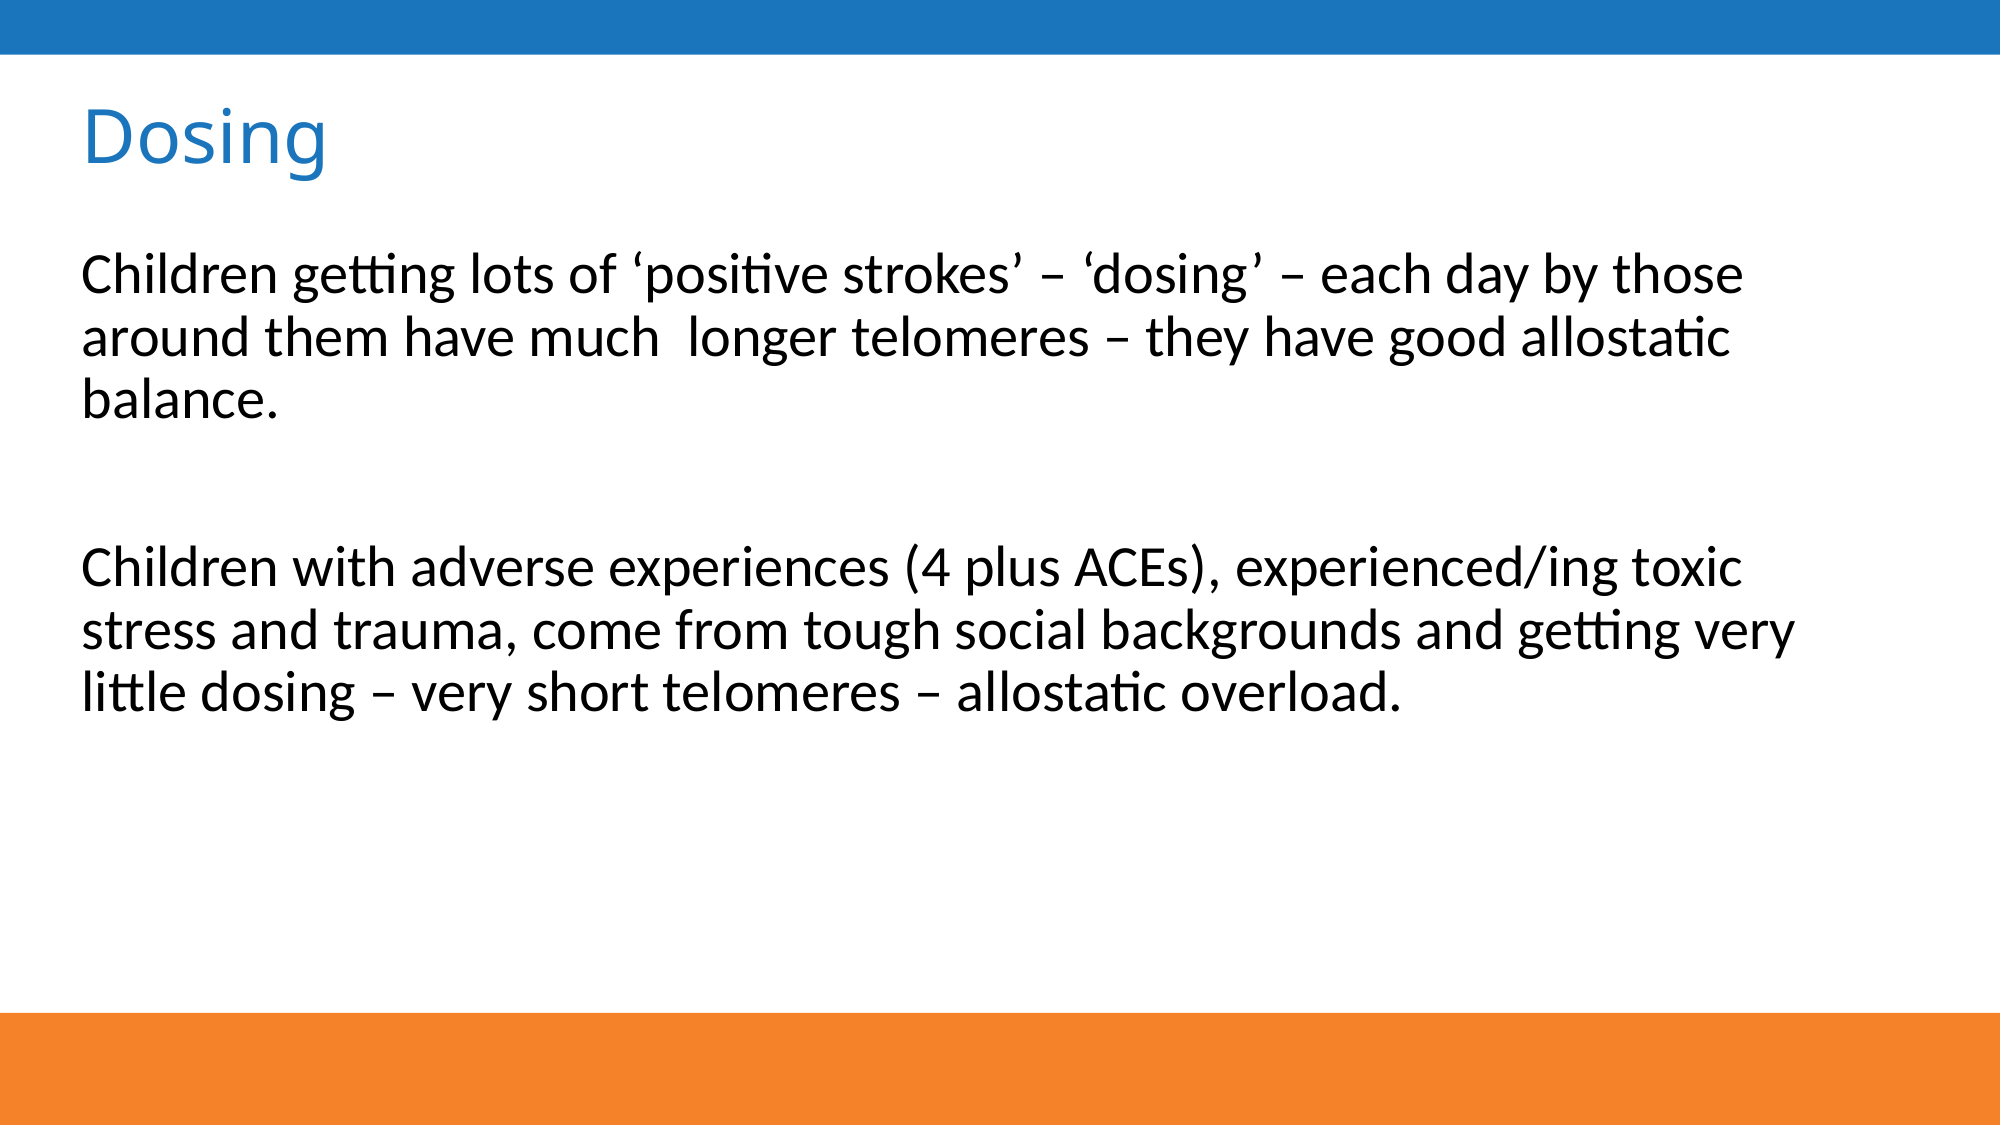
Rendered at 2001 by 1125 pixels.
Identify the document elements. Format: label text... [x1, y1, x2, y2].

title Dosing [66, 86, 1863, 193]
list Children getting lots of ‘positive strokes’ – ‘dosing’ – each day by those around them have much longer telomeres – they have good allostatic balance. Children with adverse experiences (4 plus ACEs), experienced/ing toxic stress and trauma, come from tough social backgrounds and getting very little dosing – very short telomeres – allostatic overload. [66, 235, 1863, 947]
